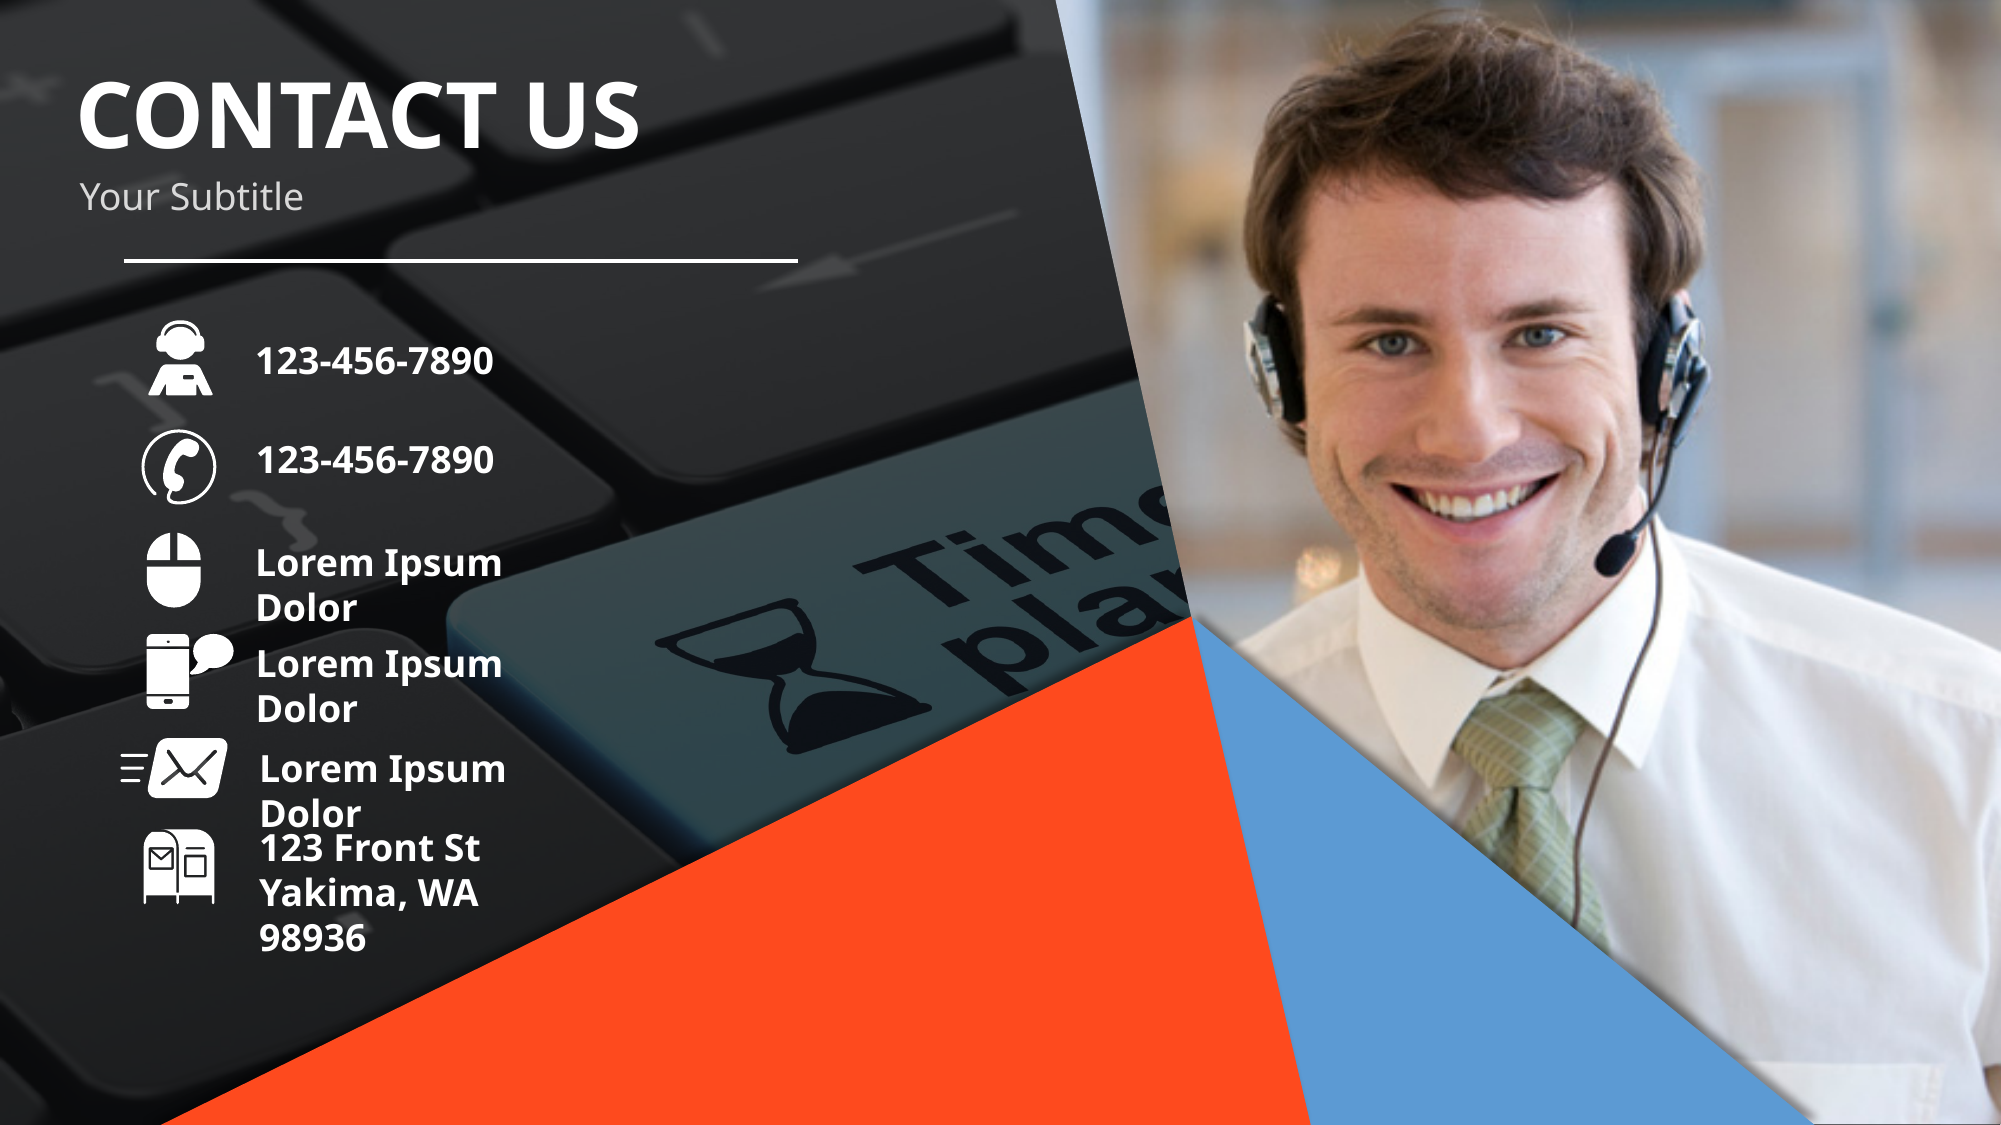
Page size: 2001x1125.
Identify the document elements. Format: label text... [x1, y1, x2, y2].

text_box [158, 614, 1312, 1125]
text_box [143, 829, 215, 905]
text_box [146, 566, 201, 608]
text_box [1195, 617, 1817, 1125]
text_box [146, 532, 171, 561]
text_box 123-456-7890 [241, 428, 541, 489]
text_box [177, 532, 201, 561]
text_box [148, 320, 213, 396]
text_box Lorem Ipsum Dolor [244, 737, 590, 816]
text_box 123-456-7890 [240, 329, 541, 390]
text_box Lorem Ipsum Dolor [240, 632, 586, 738]
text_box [60, 49, 1020, 227]
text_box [120, 737, 228, 798]
text_box [141, 429, 217, 505]
text_box 123 Front St Yakima, WA 98936 [244, 816, 590, 967]
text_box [146, 633, 234, 709]
text_box [1054, 0, 2000, 1125]
text_box Lorem Ipsum Dolor [240, 531, 586, 632]
